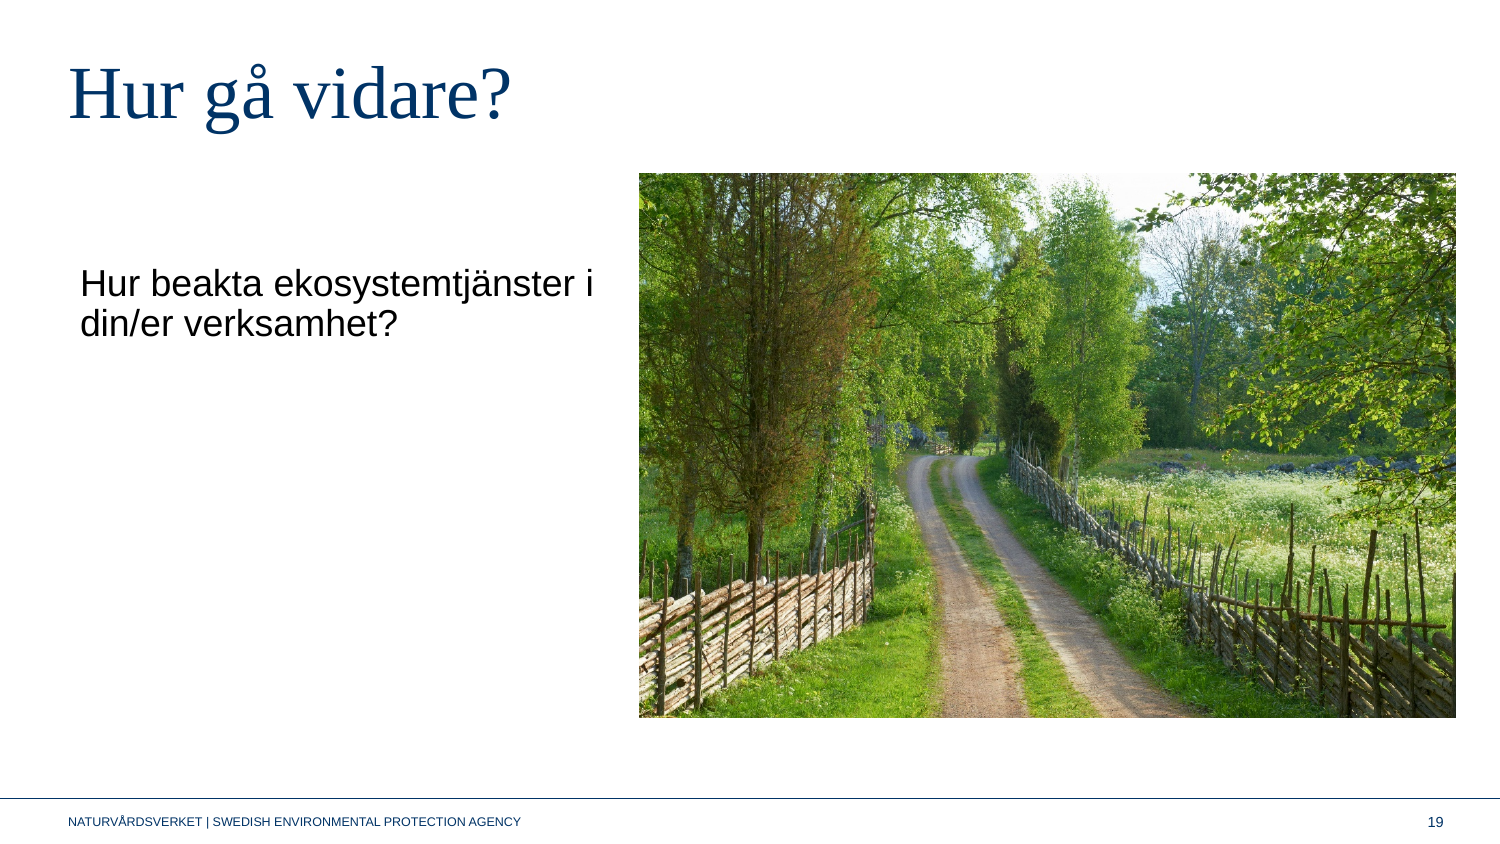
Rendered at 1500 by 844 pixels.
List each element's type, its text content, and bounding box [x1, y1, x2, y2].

picture [639, 173, 1456, 718]
footer NATURVÅRDSVERKET | SWEDISH ENVIRONMENTAL PROTECTION AGENCY [53, 798, 560, 844]
slide_number 19 [1121, 798, 1459, 844]
title Hur gå vidare? [53, 43, 1370, 233]
list Hur beakta ekosystemtjänster i din/er verksamhet? [64, 256, 639, 422]
